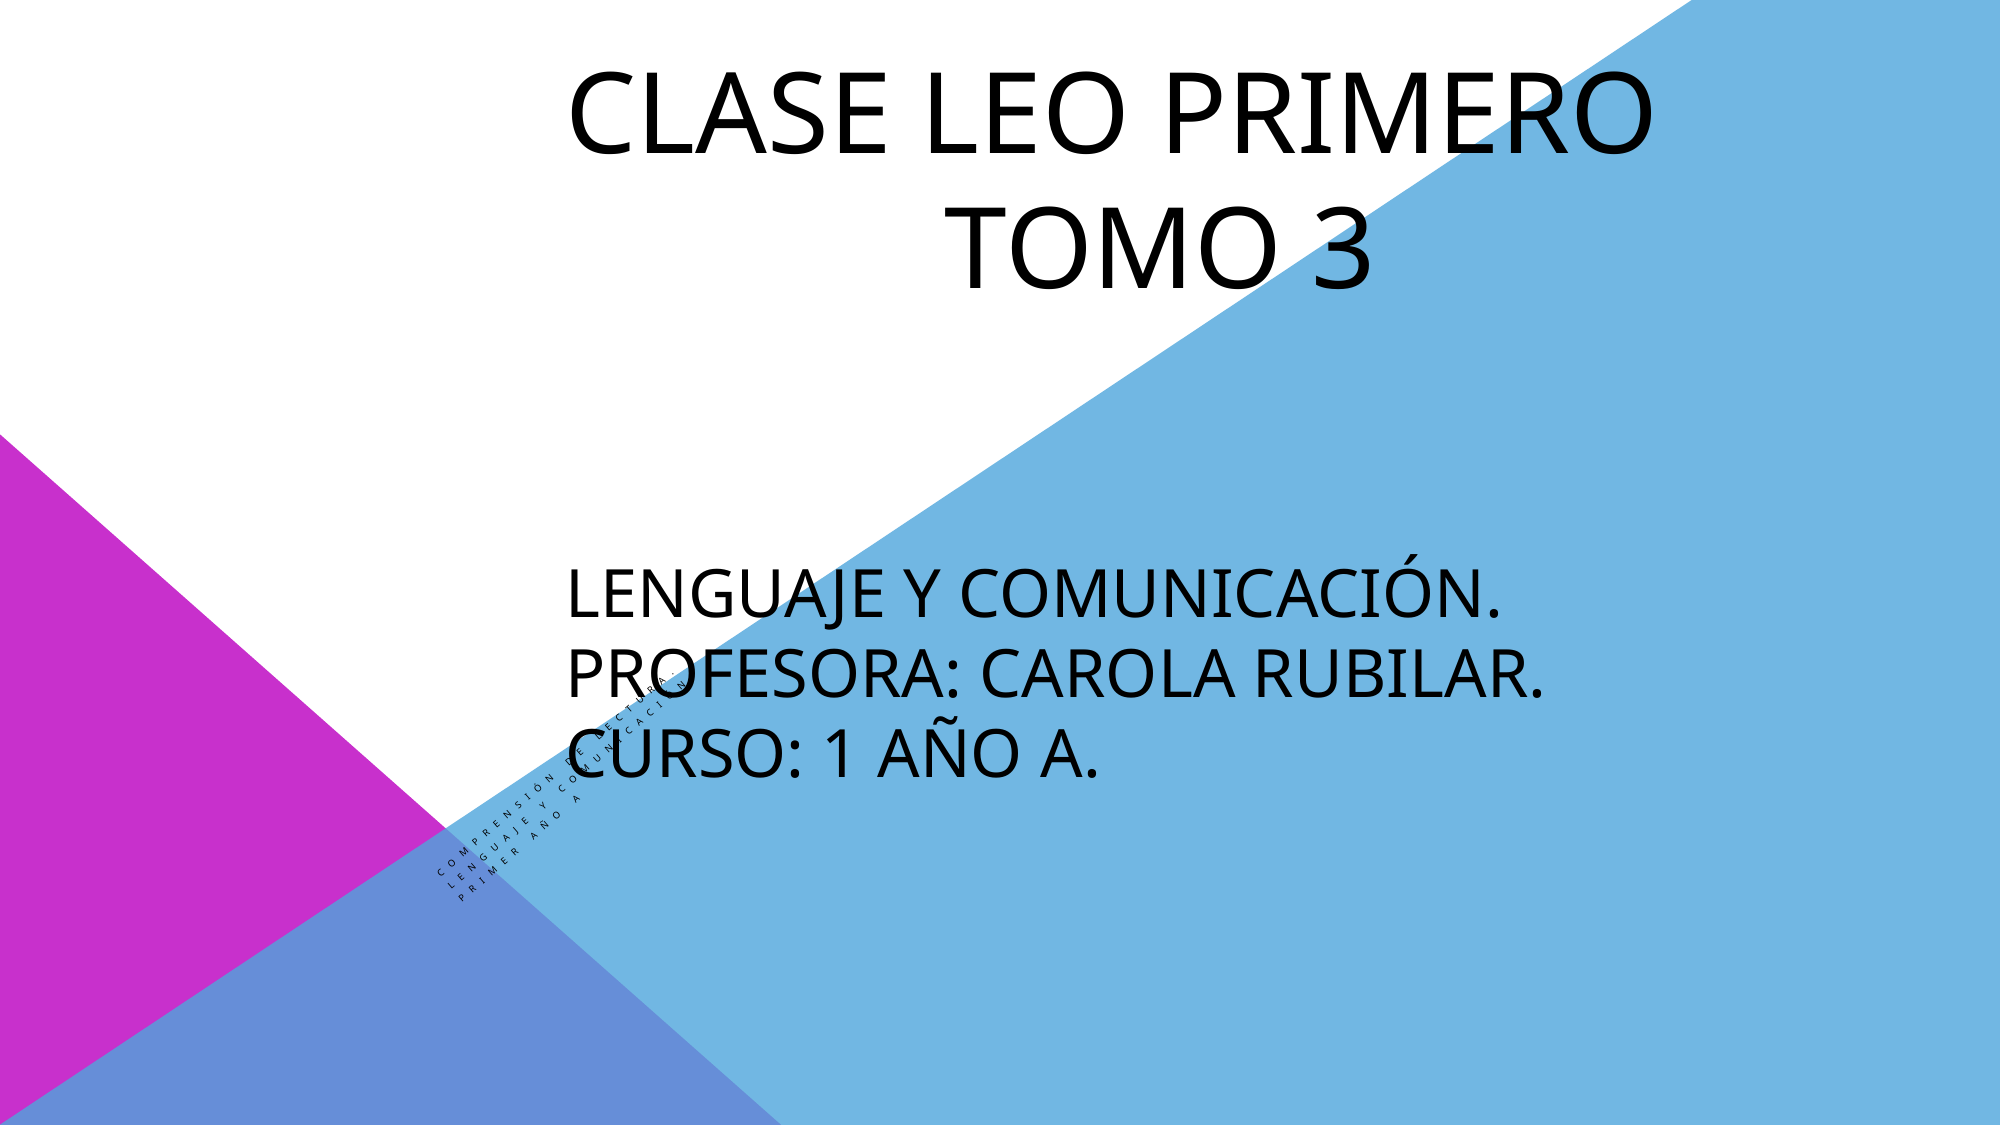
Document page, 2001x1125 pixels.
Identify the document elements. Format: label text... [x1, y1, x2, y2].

subtitle Comprensión de lectura. Lenguaje y comunicación Primer año A [422, 0, 1516, 920]
title Clase Leo Primero TOMO 3 LENGUAJE Y COMUNICACIÓN. Profesora: Carola Rubilar. Curso: 1 año A. [550, 431, 1800, 872]
